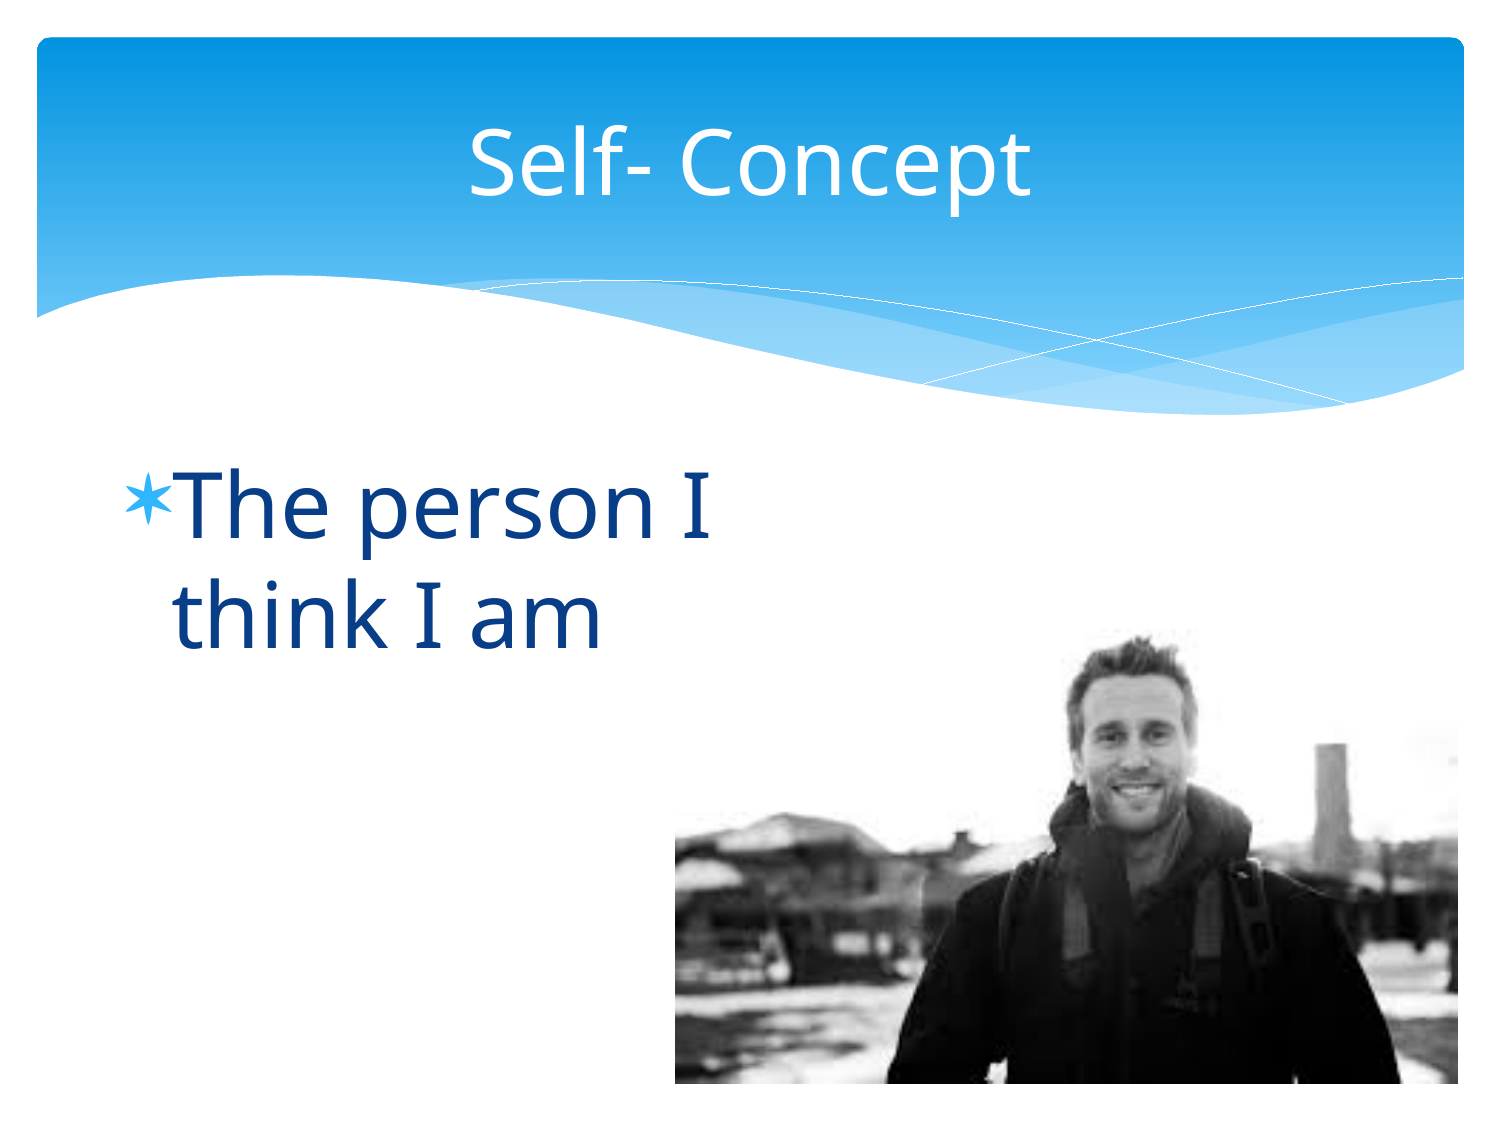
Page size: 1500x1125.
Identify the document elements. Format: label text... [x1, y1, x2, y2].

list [674, 562, 1458, 1084]
title Self- Concept [75, 55, 1425, 261]
list The person I think I am [111, 439, 738, 1005]
